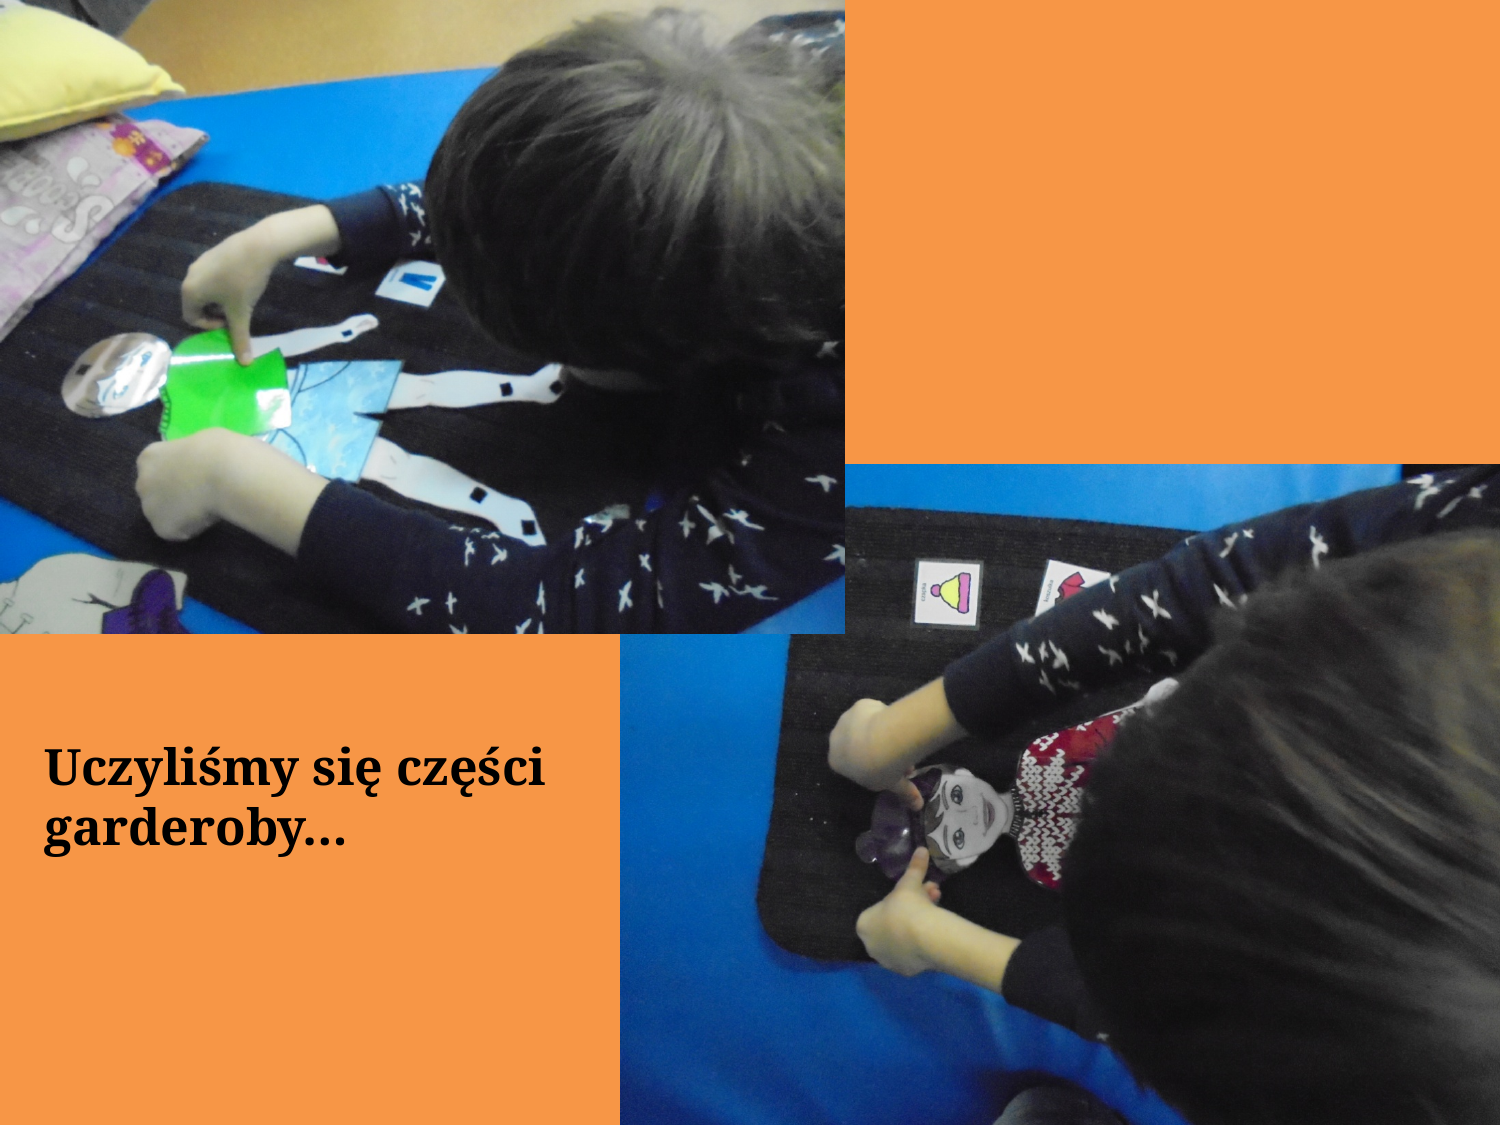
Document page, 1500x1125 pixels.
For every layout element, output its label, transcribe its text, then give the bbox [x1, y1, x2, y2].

text_box Uczyliśmy się części garderoby… [29, 727, 614, 863]
picture [0, 0, 1500, 1125]
